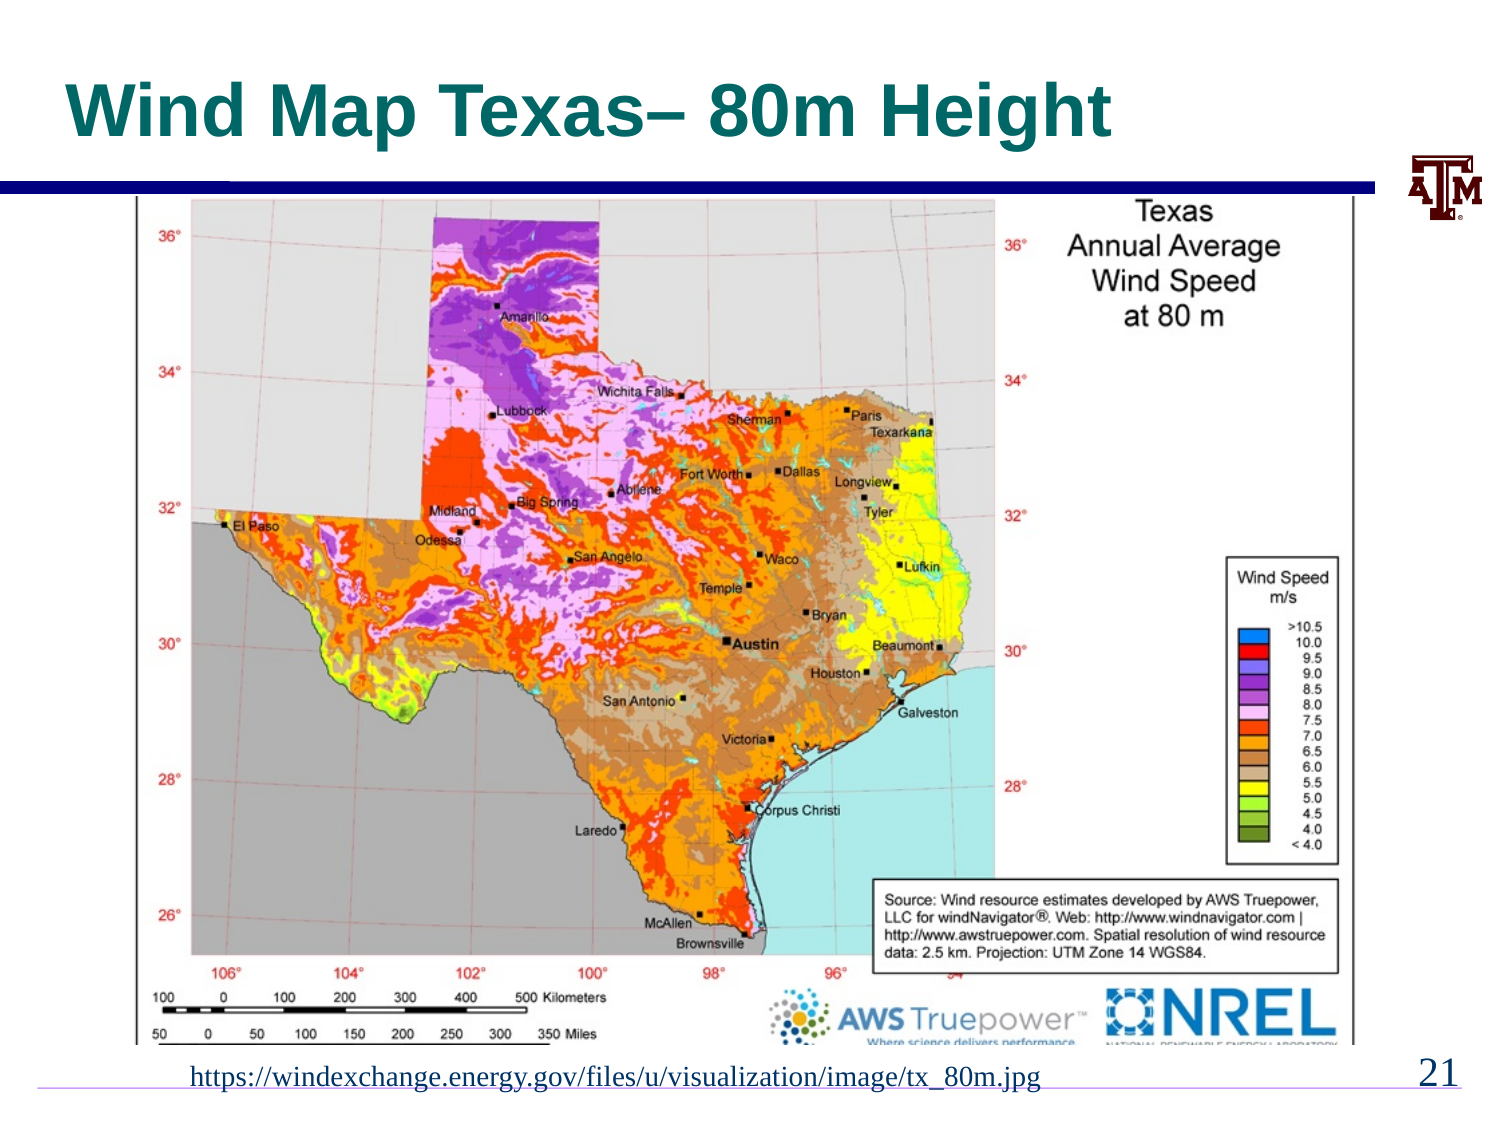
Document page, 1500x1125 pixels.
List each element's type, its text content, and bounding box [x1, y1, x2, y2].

title Wind Map Texas– 80m Height [49, 49, 1476, 176]
picture [75, 137, 1493, 1045]
text_box 20 [1162, 1037, 1475, 1113]
text_box https://windexchange.energy.gov/files/u/visualization/image/tx_80m.jpg [174, 1053, 1162, 1100]
